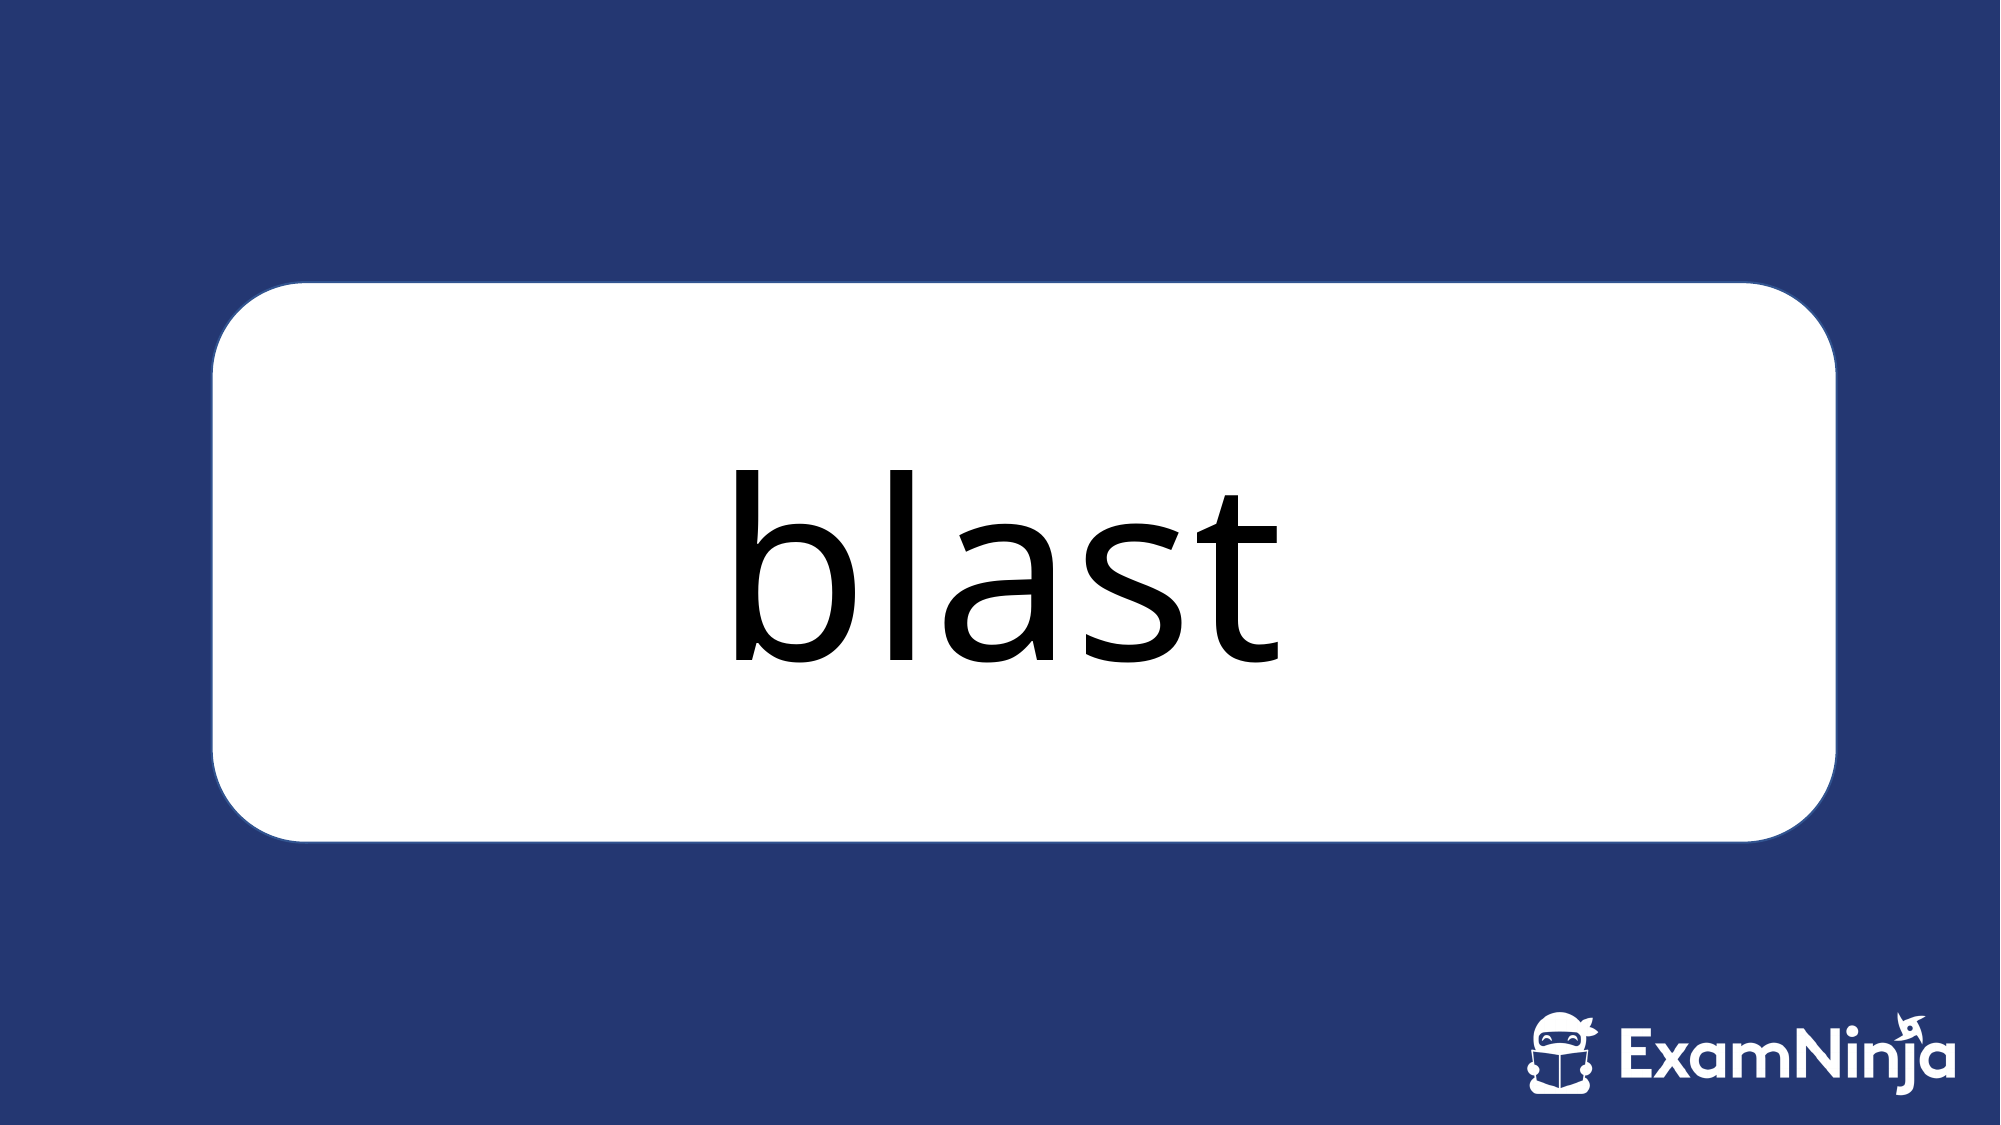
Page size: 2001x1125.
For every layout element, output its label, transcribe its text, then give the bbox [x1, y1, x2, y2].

text_box [210, 719, 1838, 844]
text_box blast [143, 403, 1857, 719]
text_box [210, 281, 1838, 403]
picture [1501, 1003, 1979, 1102]
